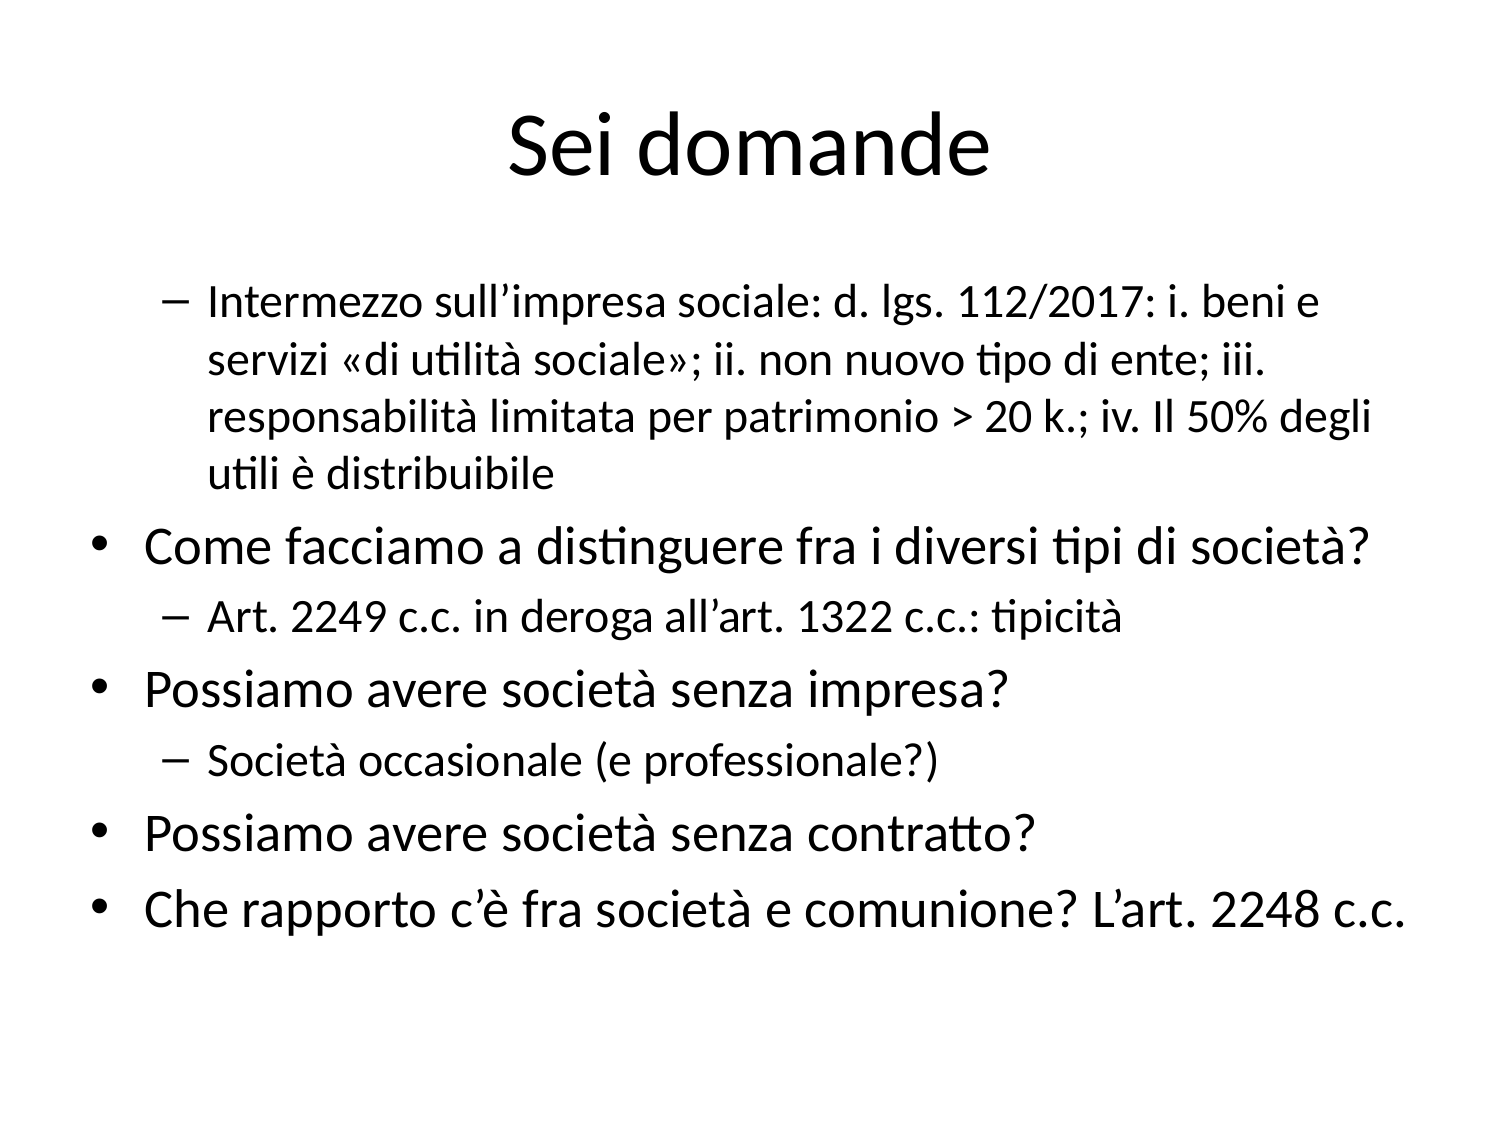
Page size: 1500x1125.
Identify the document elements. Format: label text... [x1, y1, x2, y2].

title Sei domande [75, 45, 1425, 233]
list Intermezzo sull’impresa sociale: d. lgs. 112/2017: i. beni e servizi «di utilità sociale»; ii. non nuovo tipo di ente; iii. responsabilità limitata per patrimonio > 20 k.; iv. Il 50% degli utili è distribuibile Come facciamo a distinguere fra i diversi tipi di società? Art. 2249 c.c. in deroga all’art. 1322 c.c.: tipicità Possiamo avere società senza impresa? Società occasionale (e professionale?) Possiamo avere società senza contratto? Che rapporto c’è fra società e comunione? L’art. 2248 c.c. [75, 262, 1425, 1005]
